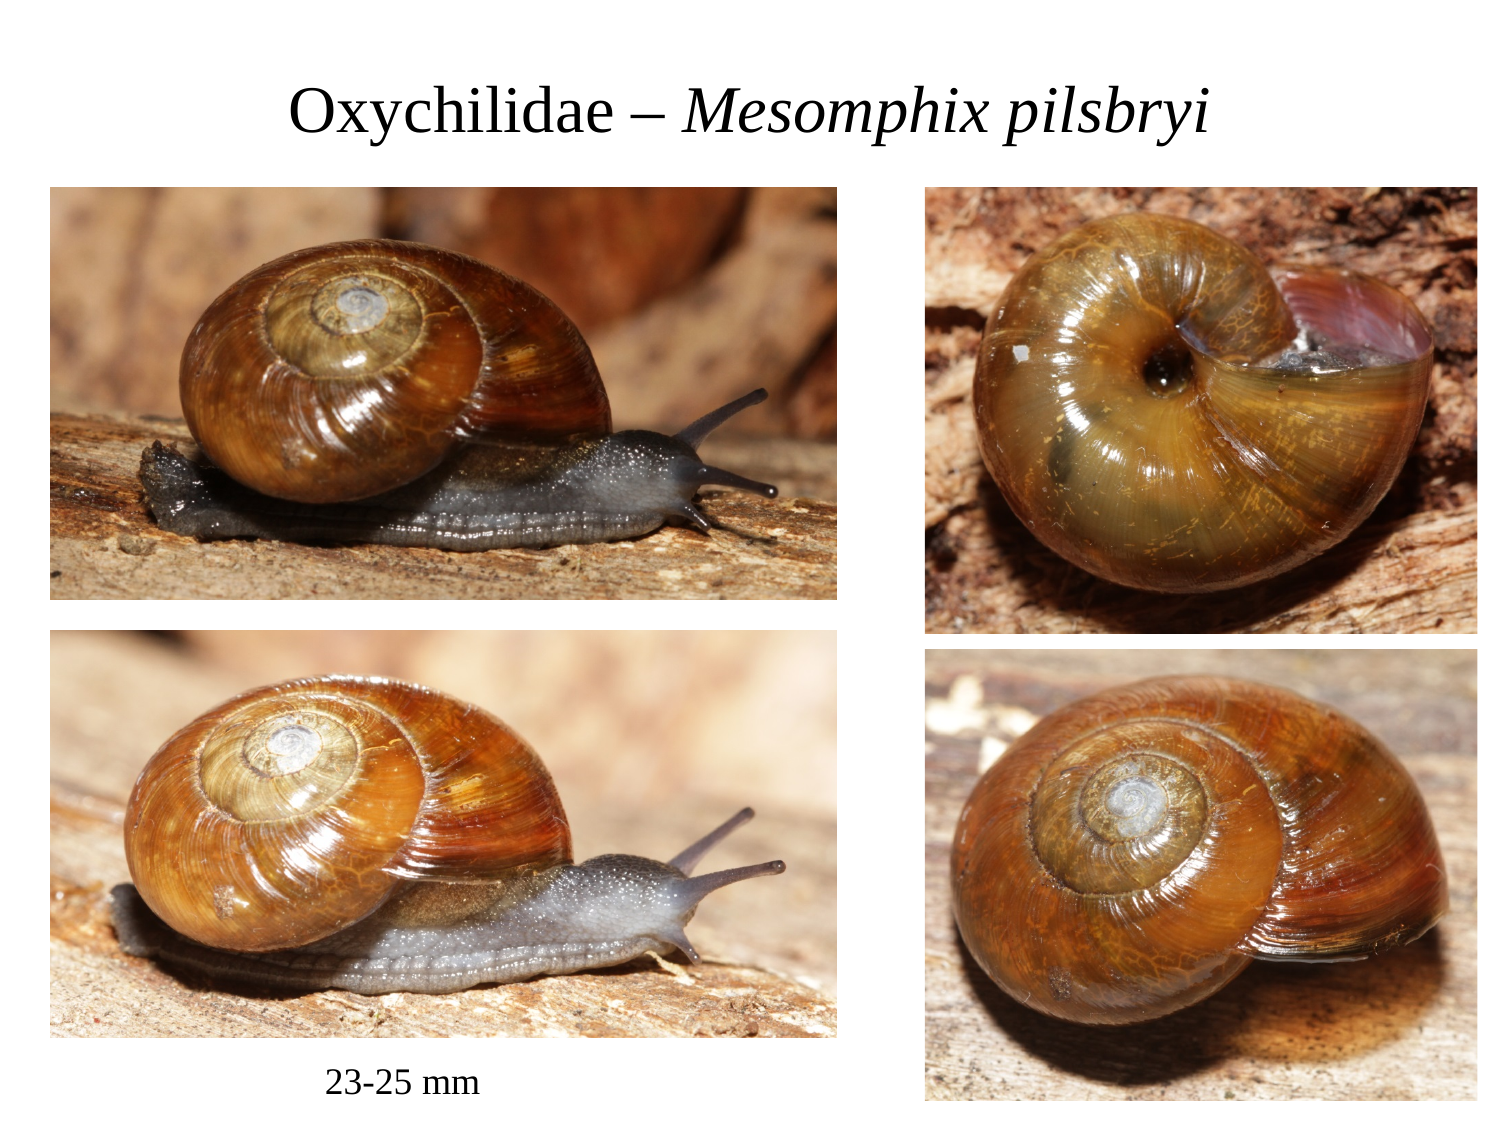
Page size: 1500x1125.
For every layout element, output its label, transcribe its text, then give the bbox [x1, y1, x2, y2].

picture [49, 187, 838, 600]
text_box 23-25 mm [300, 1049, 496, 1110]
title Oxychilidae – Mesomphix pilsbryi [75, 12, 1425, 200]
picture [924, 187, 1478, 634]
picture [49, 630, 838, 1038]
picture [924, 649, 1478, 1101]
